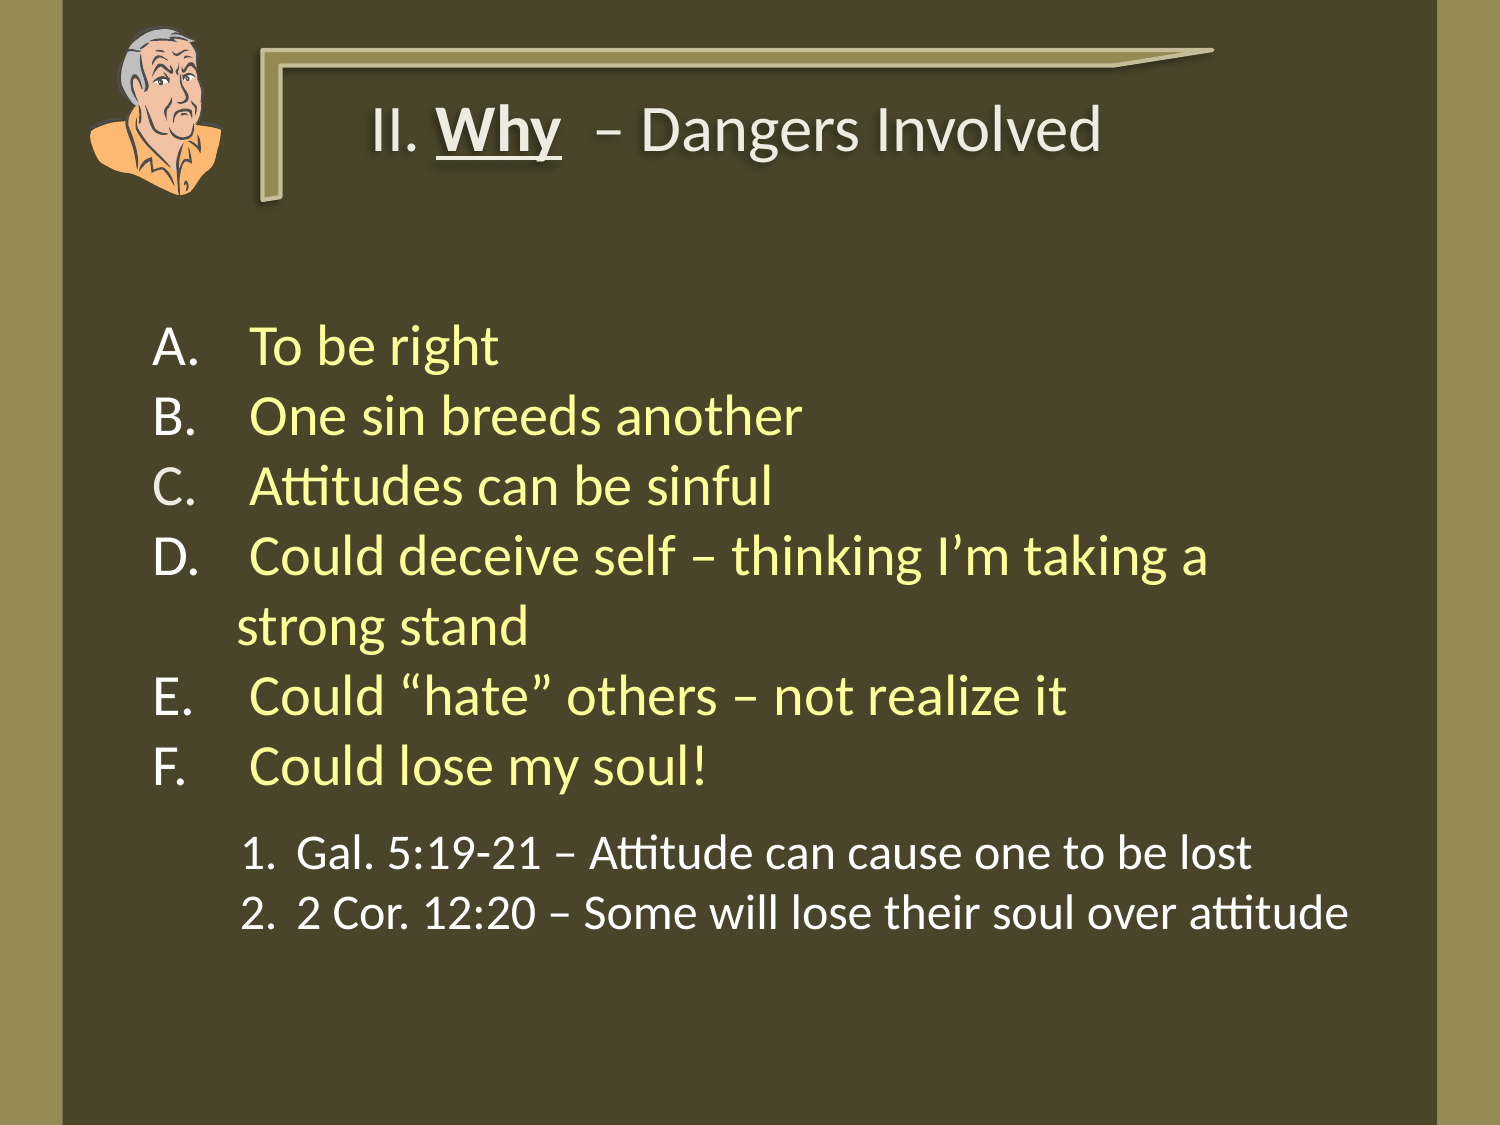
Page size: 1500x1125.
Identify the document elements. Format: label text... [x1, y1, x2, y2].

picture [87, 24, 226, 199]
text_box To be right One sin breeds another Attitudes can be sinful Could deceive self – thinking I’m taking a strong stand Could “hate” others – not realize it Could lose my soul! [137, 299, 1300, 805]
text_box Gal. 5:19-21 – Attitude can cause one to be lost 2 Cor. 12:20 – Some will lose their soul over attitude [225, 812, 1388, 948]
text_box II. Why – Dangers Involved [260, 47, 1215, 203]
